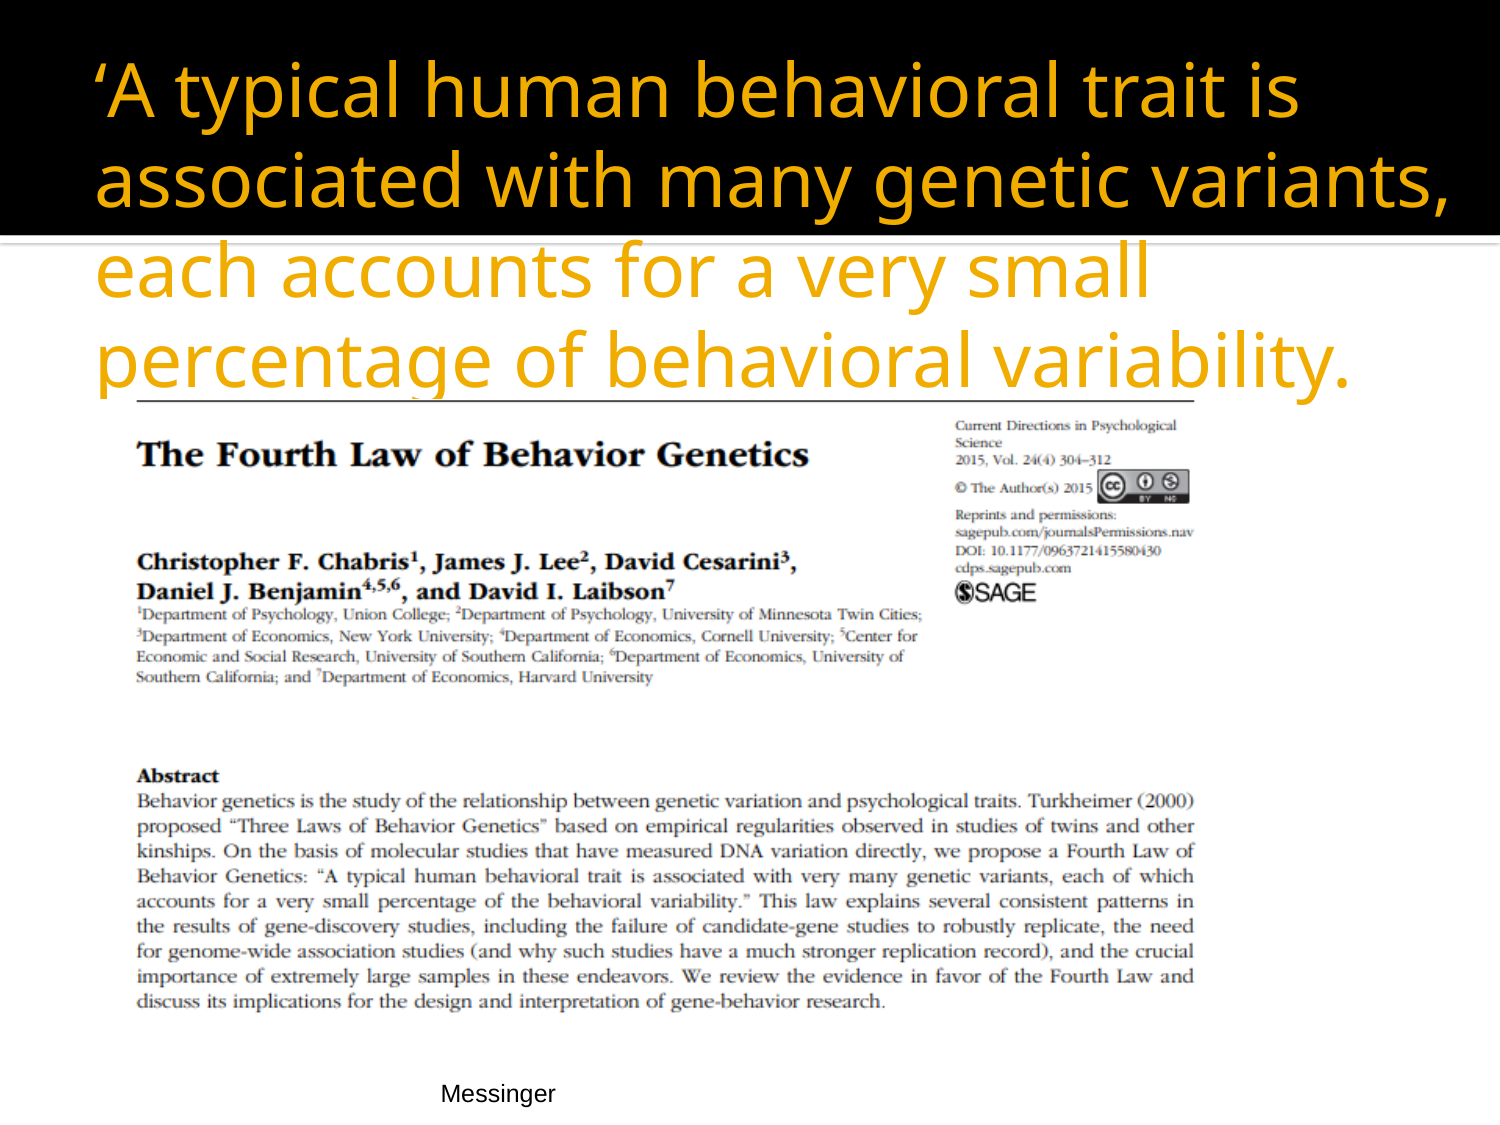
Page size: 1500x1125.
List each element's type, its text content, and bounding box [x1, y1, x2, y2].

title ‘A typical human behavioral trait is associated with many genetic variants, each accounts for a very small percentage of behavioral variability. [79, 81, 1488, 363]
footer Messinger [433, 1062, 1337, 1108]
picture [87, 399, 1232, 1044]
